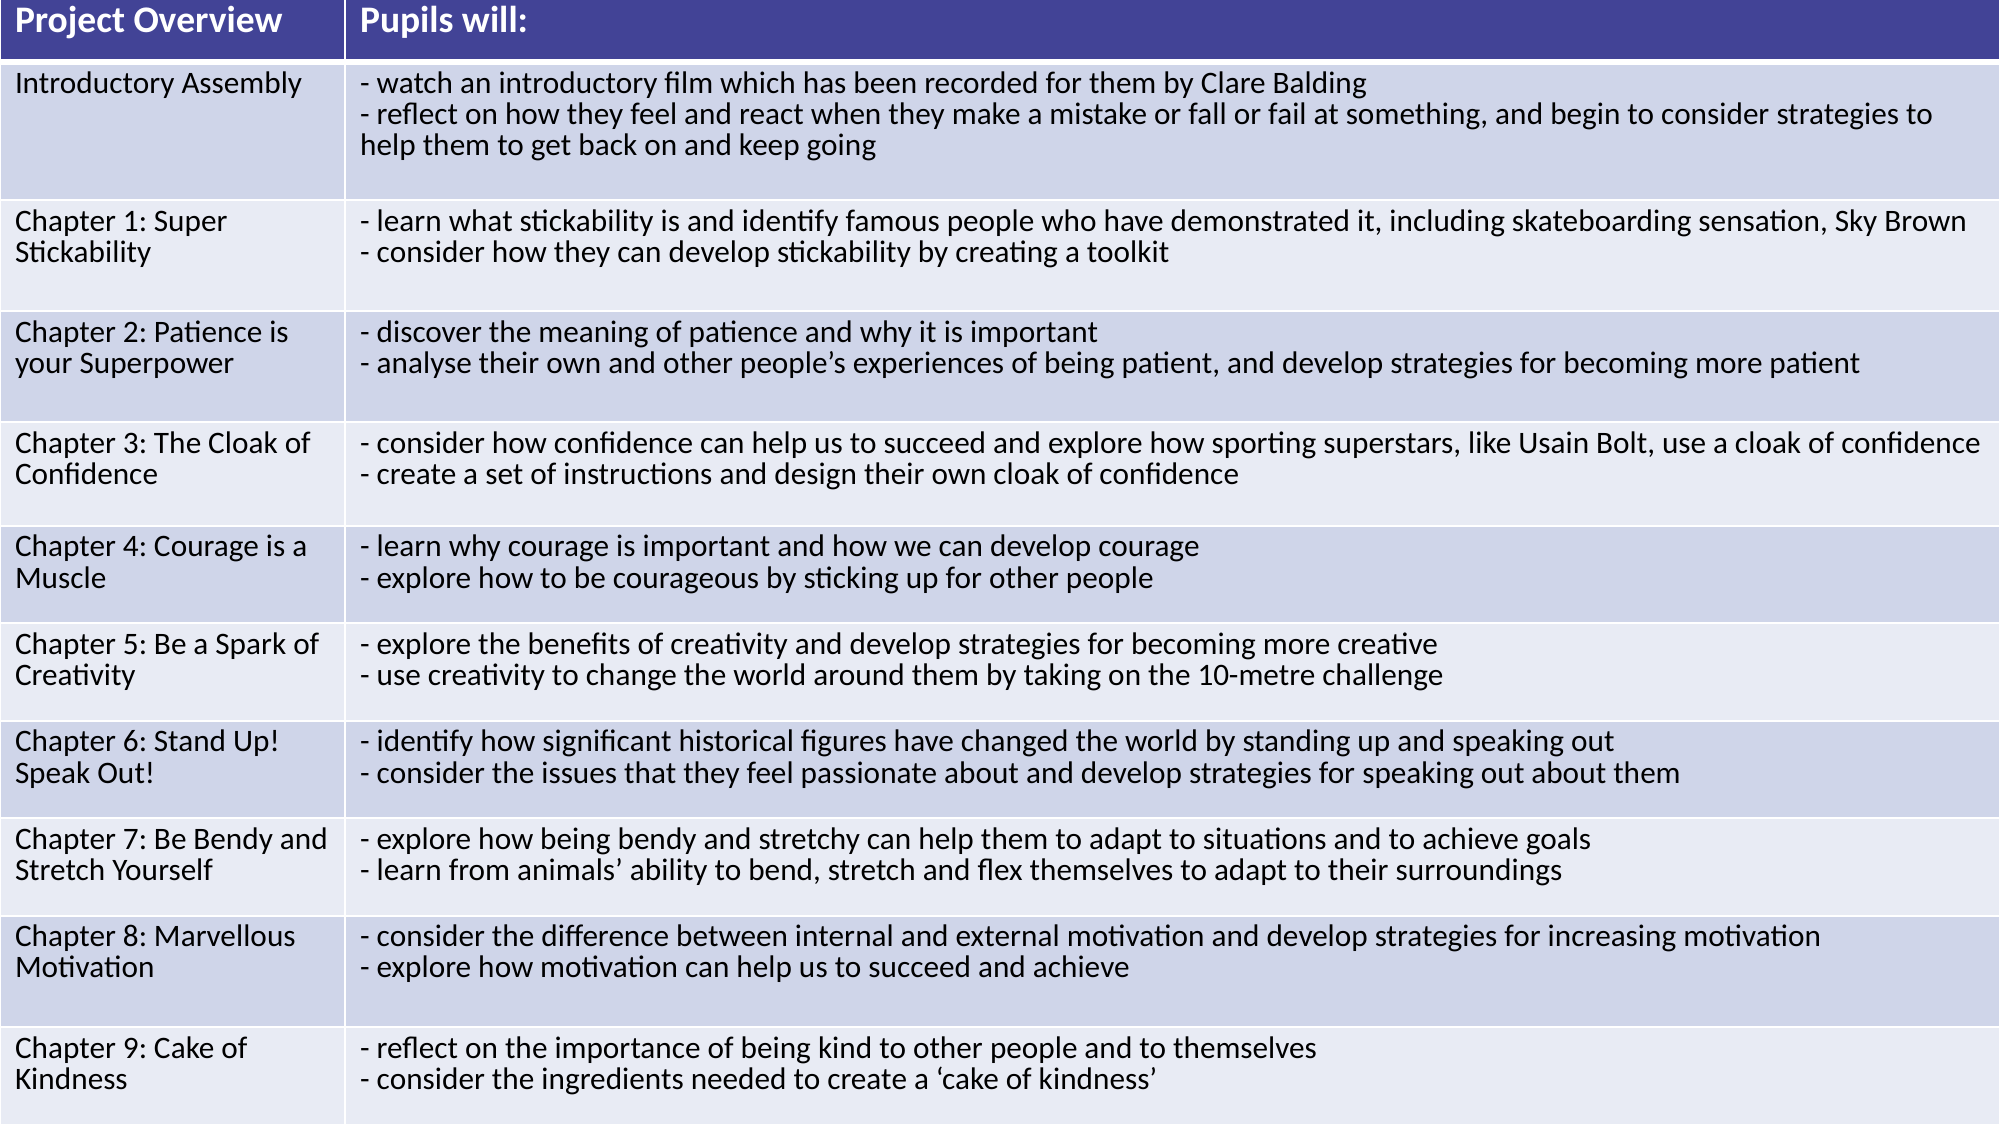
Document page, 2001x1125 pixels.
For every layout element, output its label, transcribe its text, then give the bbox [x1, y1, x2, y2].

table_cell Introductory Assembly [1, 65, 344, 199]
table_header Project Overview [1, 0, 344, 59]
table_cell Chapter 3: The Cloak of Confidence [1, 423, 344, 525]
table_cell Chapter 5: Be a Spark of Creativity [1, 624, 344, 720]
table_cell - identify how significant historical figures have changed the world by standing up and speaking out - consider the issues that they feel passionate about and develop strategies for speaking out about them [346, 722, 1999, 817]
table_cell - consider how confidence can help us to succeed and explore how sporting superstars, like Usain Bolt, use a cloak of confidence - create a set of instructions and design their own cloak of confidence [346, 423, 1999, 525]
table_header Pupils will: [346, 0, 1999, 59]
table_cell - consider the difference between internal and external motivation and develop strategies for increasing motivation - explore how motivation can help us to succeed and achieve [346, 917, 1999, 1026]
table_cell Chapter 8: Marvellous Motivation [1, 917, 344, 1026]
table_cell - learn why courage is important and how we can develop courage - explore how to be courageous by sticking up for other people [346, 527, 1999, 622]
table_cell - reflect on the importance of being kind to other people and to themselves - consider the ingredients needed to create a ‘cake of kindness’ [346, 1028, 1999, 1124]
table_cell Chapter 9: Cake of Kindness [1, 1028, 344, 1124]
table_cell Chapter 7: Be Bendy and Stretch Yourself [1, 819, 344, 915]
table_cell Chapter 6: Stand Up! Speak Out! [1, 722, 344, 817]
table_cell Chapter 2: Patience is your Superpower [1, 312, 344, 421]
table_cell Chapter 1: Super Stickability [1, 201, 344, 310]
table_cell - watch an introductory film which has been recorded for them by Clare Balding - reflect on how they feel and react when they make a mistake or fall or fail at something, and begin to consider strategies to help them to get back on and keep going [346, 65, 1999, 199]
table_cell - discover the meaning of patience and why it is important - analyse their own and other people’s experiences of being patient, and develop strategies for becoming more patient [346, 312, 1999, 421]
table_cell - explore how being bendy and stretchy can help them to adapt to situations and to achieve goals - learn from animals’ ability to bend, stretch and flex themselves to adapt to their surroundings [346, 819, 1999, 915]
table_cell Chapter 4: Courage is a Muscle [1, 527, 344, 622]
table_cell - explore the benefits of creativity and develop strategies for becoming more creative - use creativity to change the world around them by taking on the 10-metre challenge [346, 624, 1999, 720]
table_cell - learn what stickability is and identify famous people who have demonstrated it, including skateboarding sensation, Sky Brown - consider how they can develop stickability by creating a toolkit [346, 201, 1999, 310]
